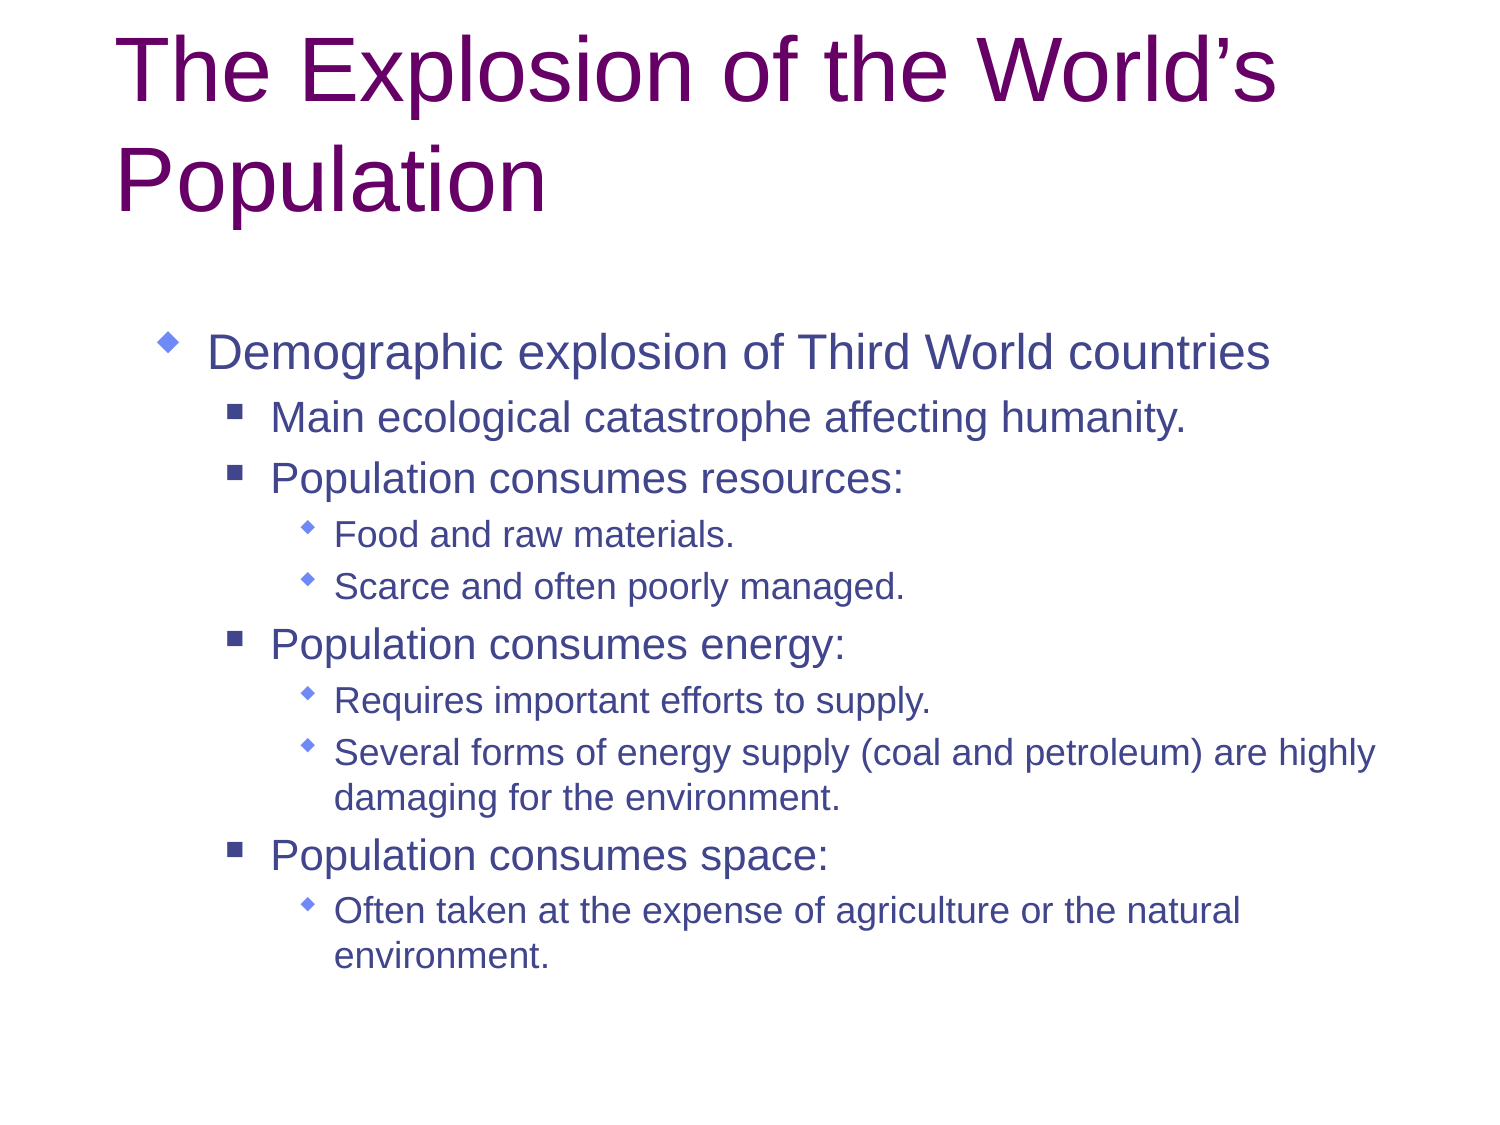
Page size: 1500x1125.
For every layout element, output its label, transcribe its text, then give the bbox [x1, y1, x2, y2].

list Demographic explosion of Third World countries Main ecological catastrophe affecting humanity. Population consumes resources: Food and raw materials. Scarce and often poorly managed. Population consumes energy: Requires important efforts to supply. Several forms of energy supply (coal and petroleum) are highly damaging for the environment. Population consumes space: Often taken at the expense of agriculture or the natural environment. [137, 312, 1413, 988]
title The Explosion of the World’s Population [99, 49, 1376, 238]
